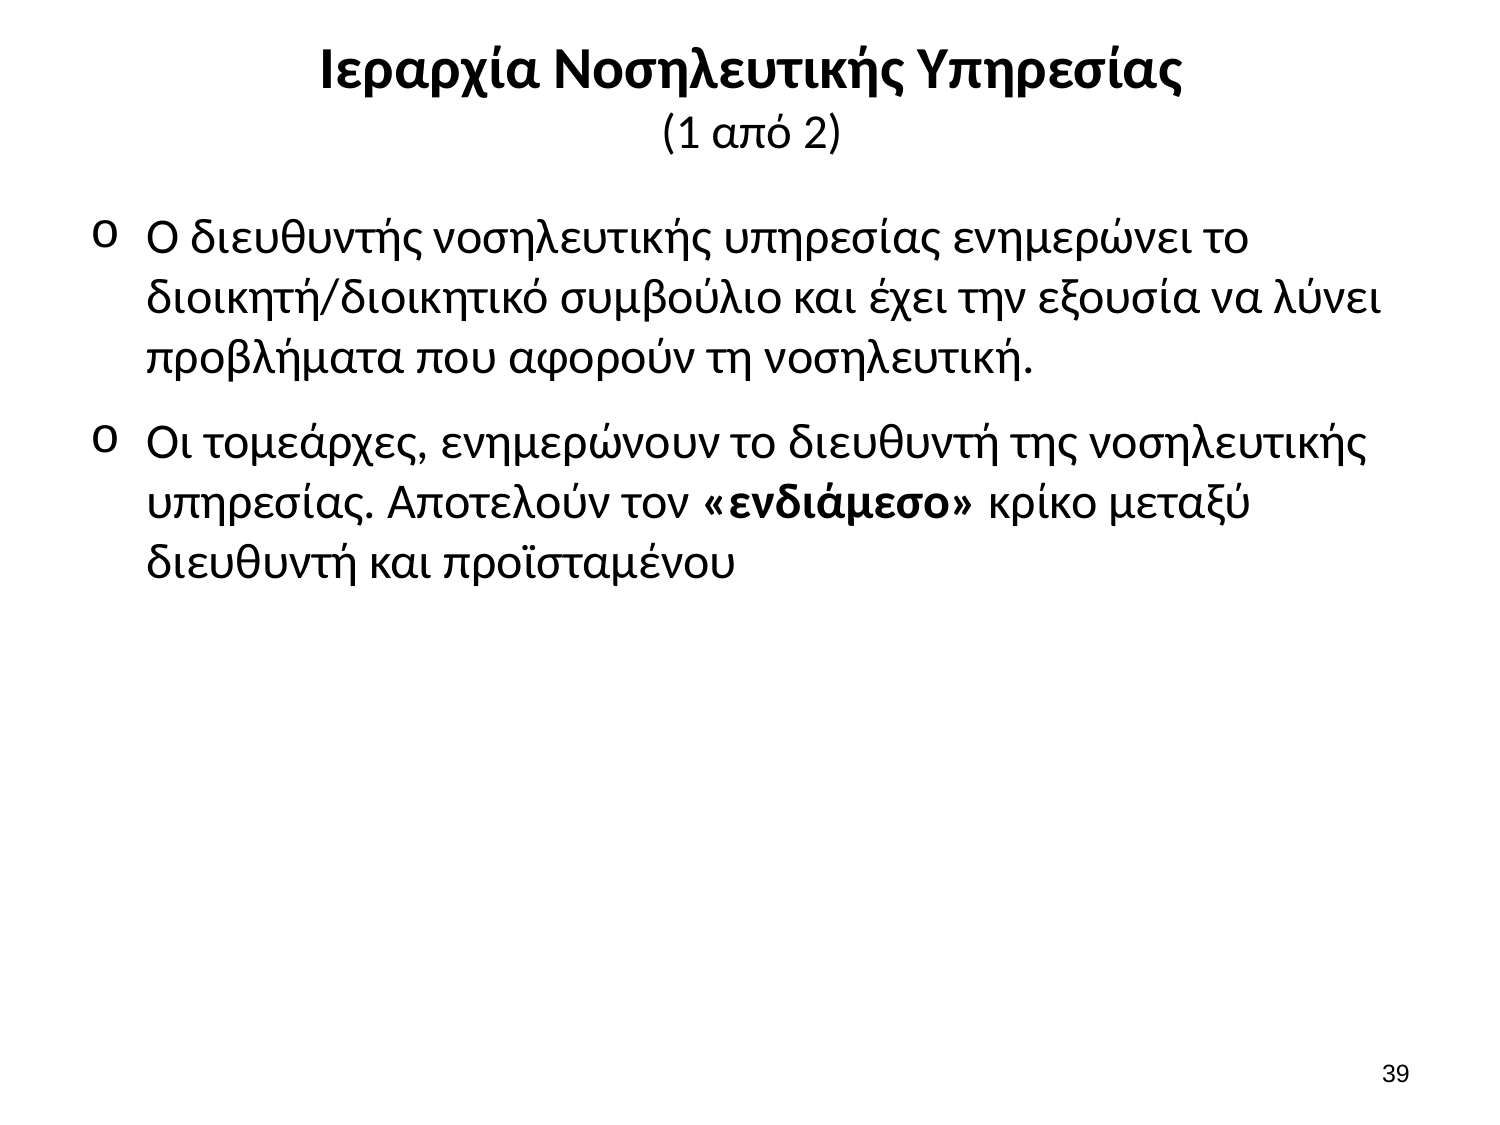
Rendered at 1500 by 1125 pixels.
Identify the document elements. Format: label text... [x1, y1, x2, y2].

slide_number 38 [1074, 1042, 1425, 1103]
title Ιεραρχία Νοσηλευτικής Υπηρεσίας (1 από 2) [76, 19, 1427, 169]
list Ο διευθυντής νοσηλευτικής υπηρεσίας ενημερώνει το διοικητή/διοικητικό συμβούλιο και έχει την εξουσία να λύνει προβλήματα που αφορούν τη νοσηλευτική. Οι τομεάρχες, ενημερώνουν το διευθυντή της νοσηλευτικής υπηρεσίας. Αποτελούν τον «ενδιάμεσο» κρίκο μεταξύ διευθυντή και προϊσταμένου [75, 196, 1425, 1024]
